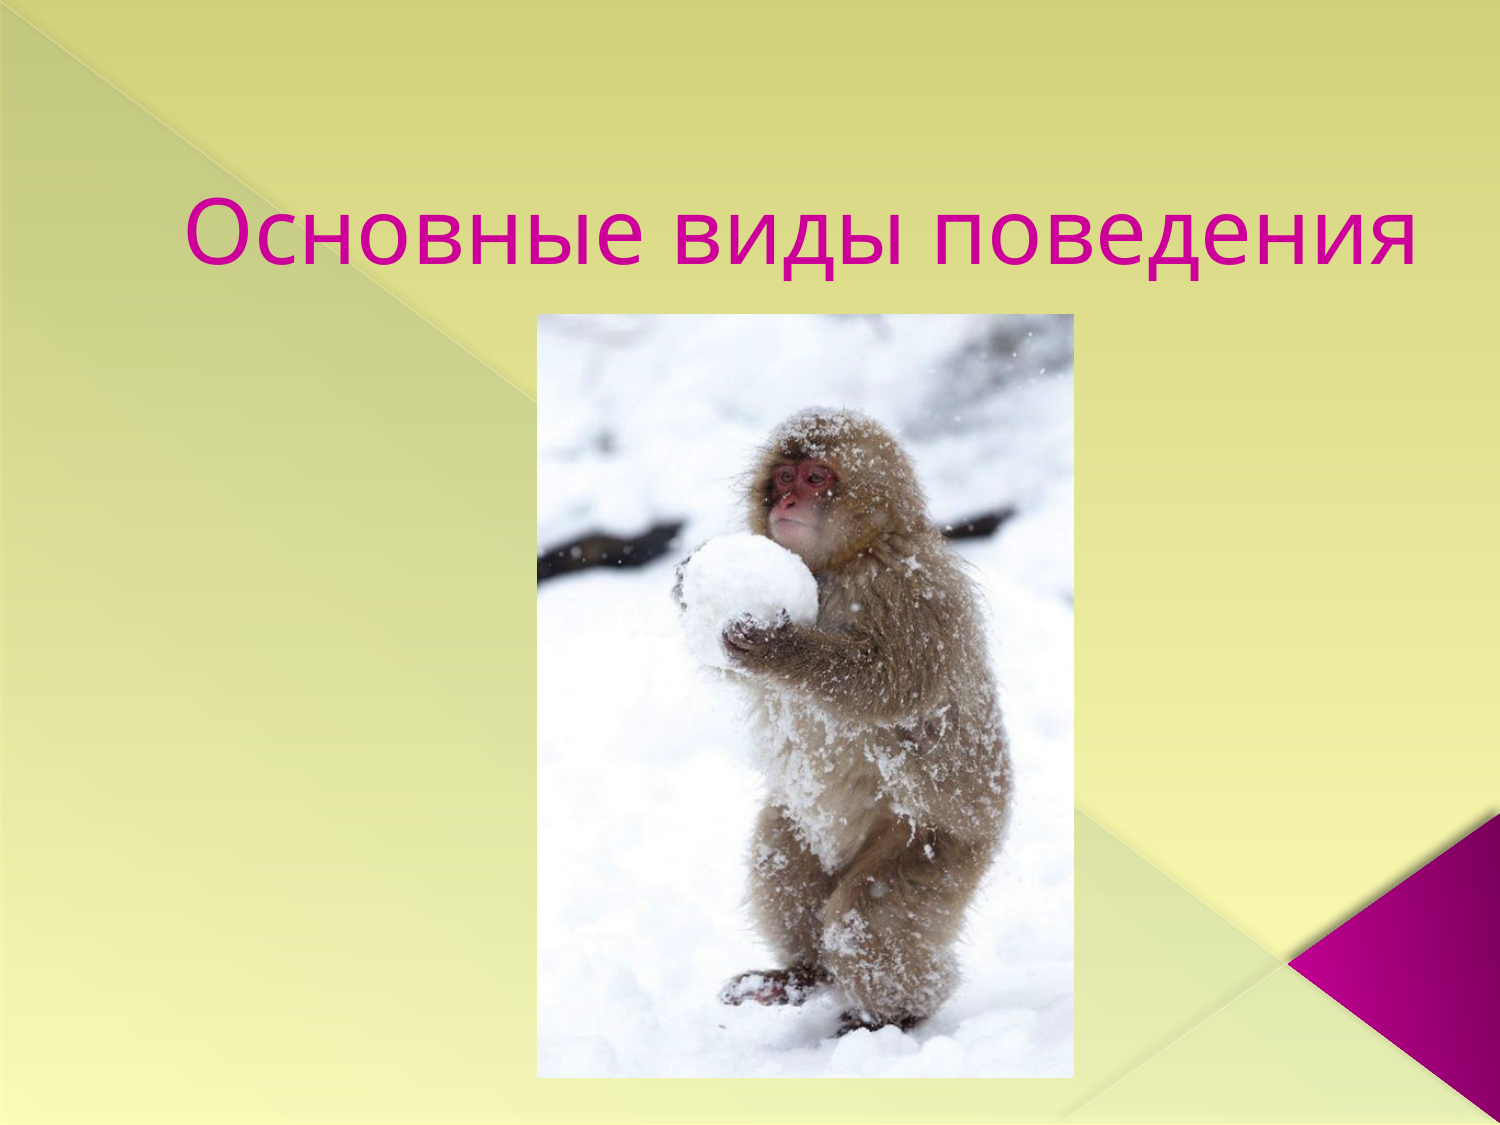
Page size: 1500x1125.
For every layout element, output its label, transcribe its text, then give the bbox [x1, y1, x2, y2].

picture [537, 314, 1075, 1078]
title Основные виды поведения [88, 127, 1471, 291]
